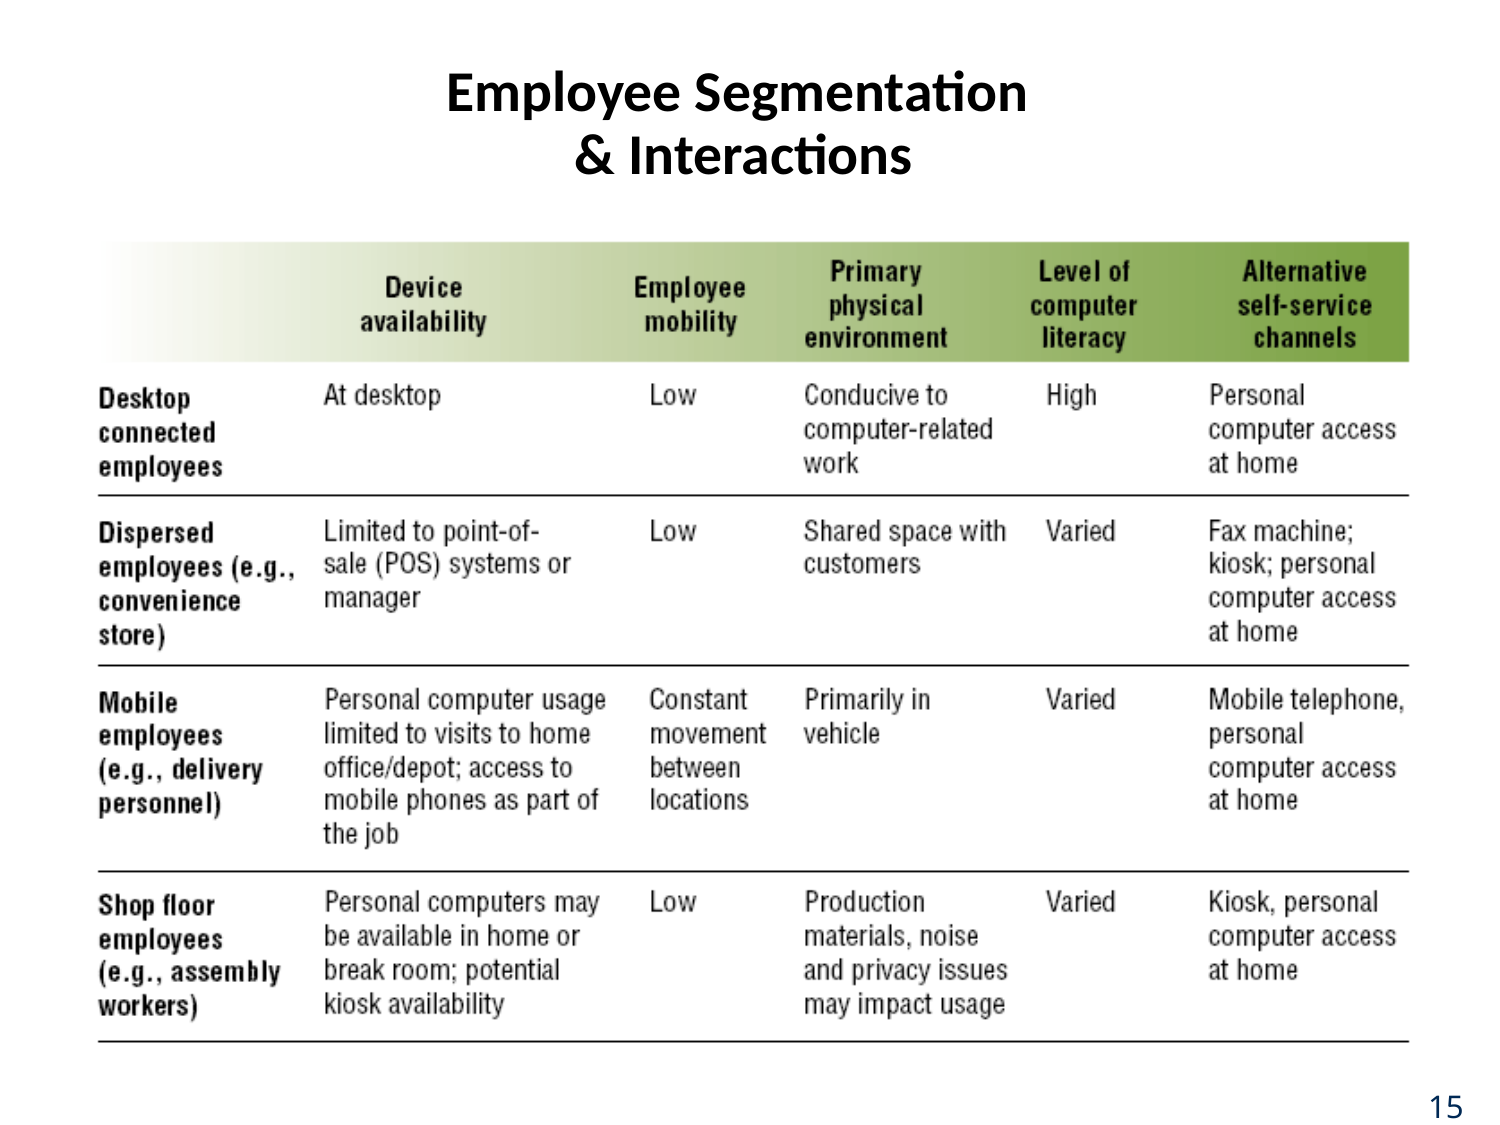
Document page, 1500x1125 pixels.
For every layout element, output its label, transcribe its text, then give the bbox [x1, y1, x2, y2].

text_box 15 [1438, 1081, 1454, 1119]
picture [77, 237, 1413, 1051]
title Employee Segmentation & Interactions [62, 0, 1413, 196]
